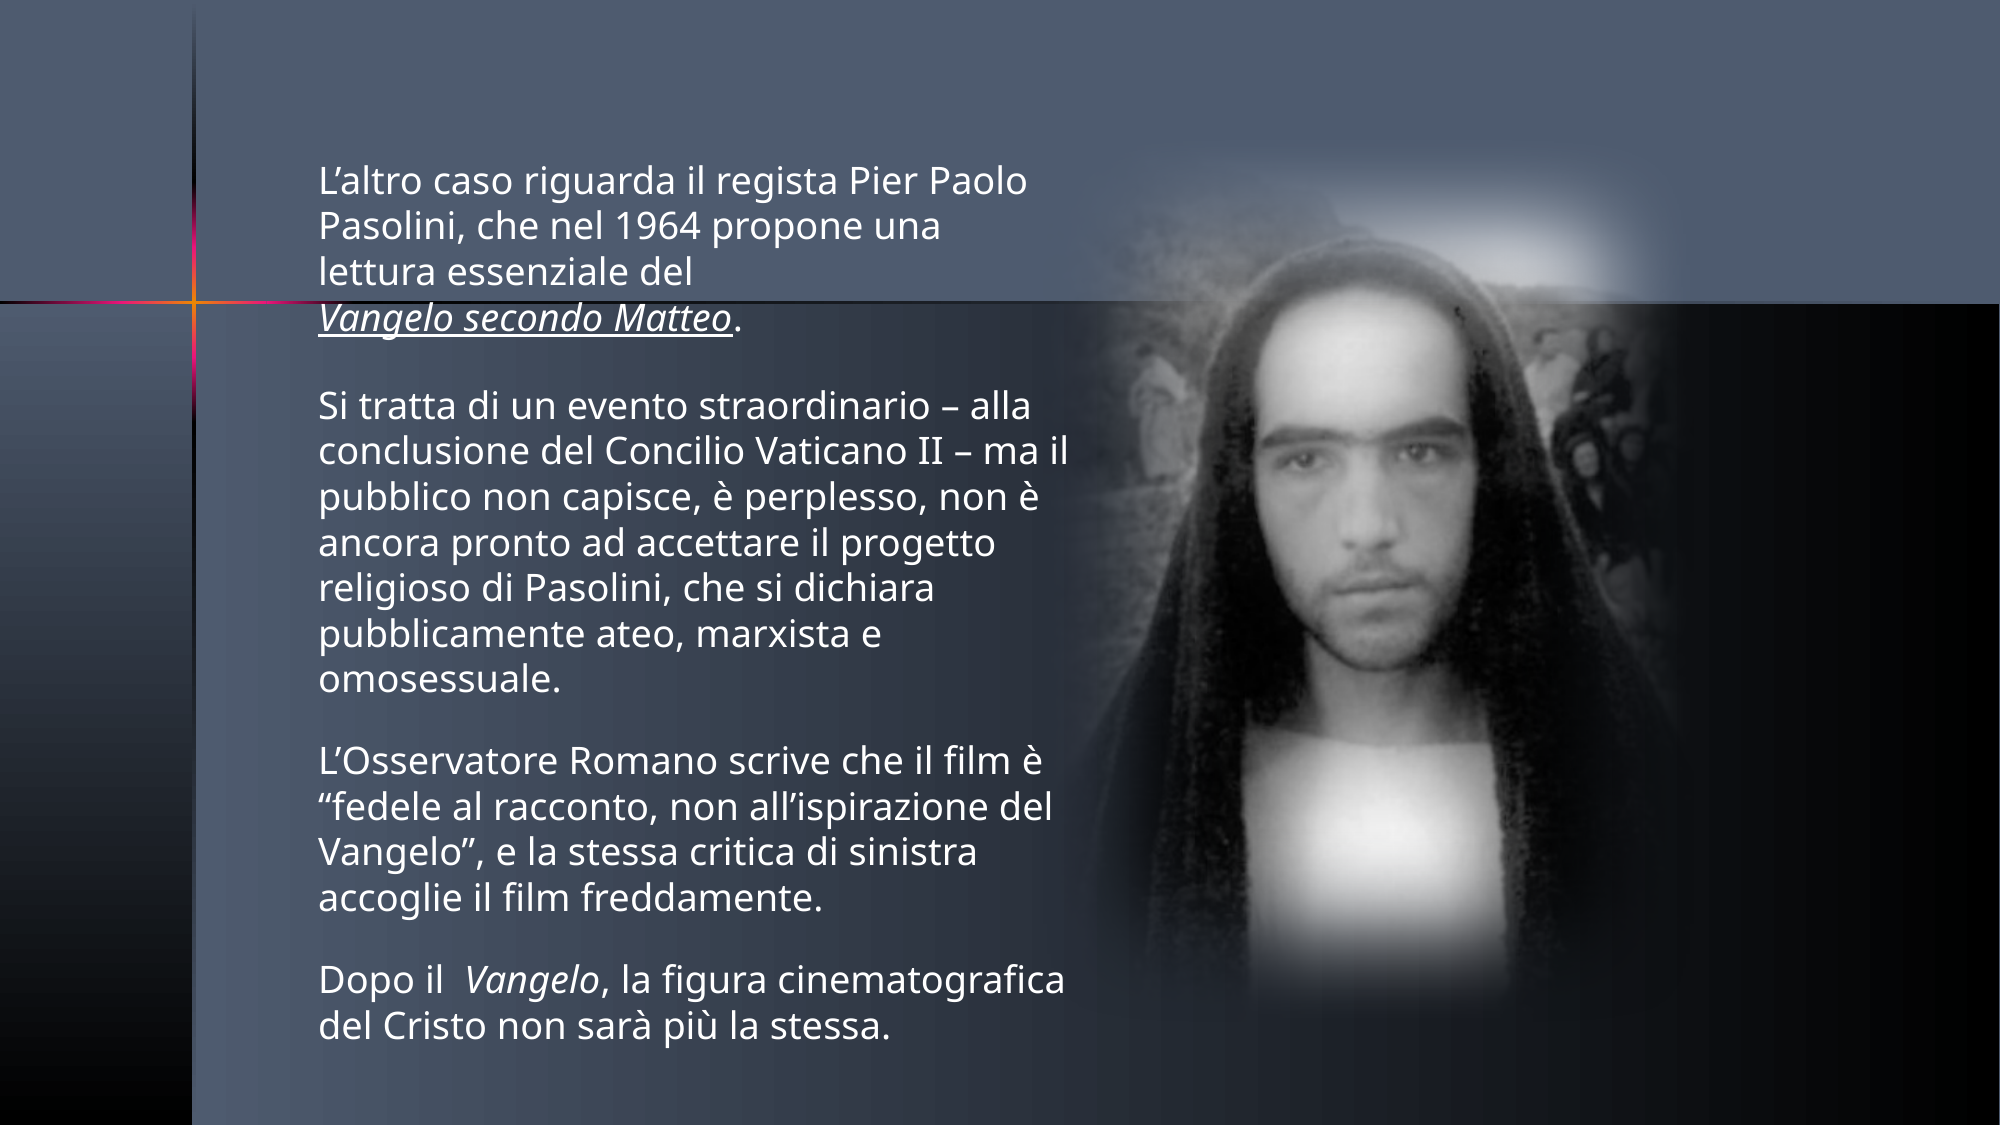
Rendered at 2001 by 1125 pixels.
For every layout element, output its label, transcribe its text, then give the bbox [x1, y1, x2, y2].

list L’altro caso riguarda il regista Pier Paolo Pasolini, che nel 1964 propone una lettura essenziale del Vangelo secondo Matteo. Si tratta di un evento straordinario – alla conclusione del Concilio Vaticano II – ma il pubblico non capisce, è perplesso, non è ancora pronto ad accettare il progetto religioso di Pasolini, che si dichiara pubblicamente ateo, marxista e omosessuale. L’Osservatore Romano scrive che il film è “fedele al racconto, non all’ispirazione del Vangelo”, e la stessa critica di sinistra accoglie il film freddamente. Dopo il Vangelo, la figura cinematografica del Cristo non sarà più la stessa. [302, 148, 1086, 1079]
picture [1037, 130, 1701, 1028]
